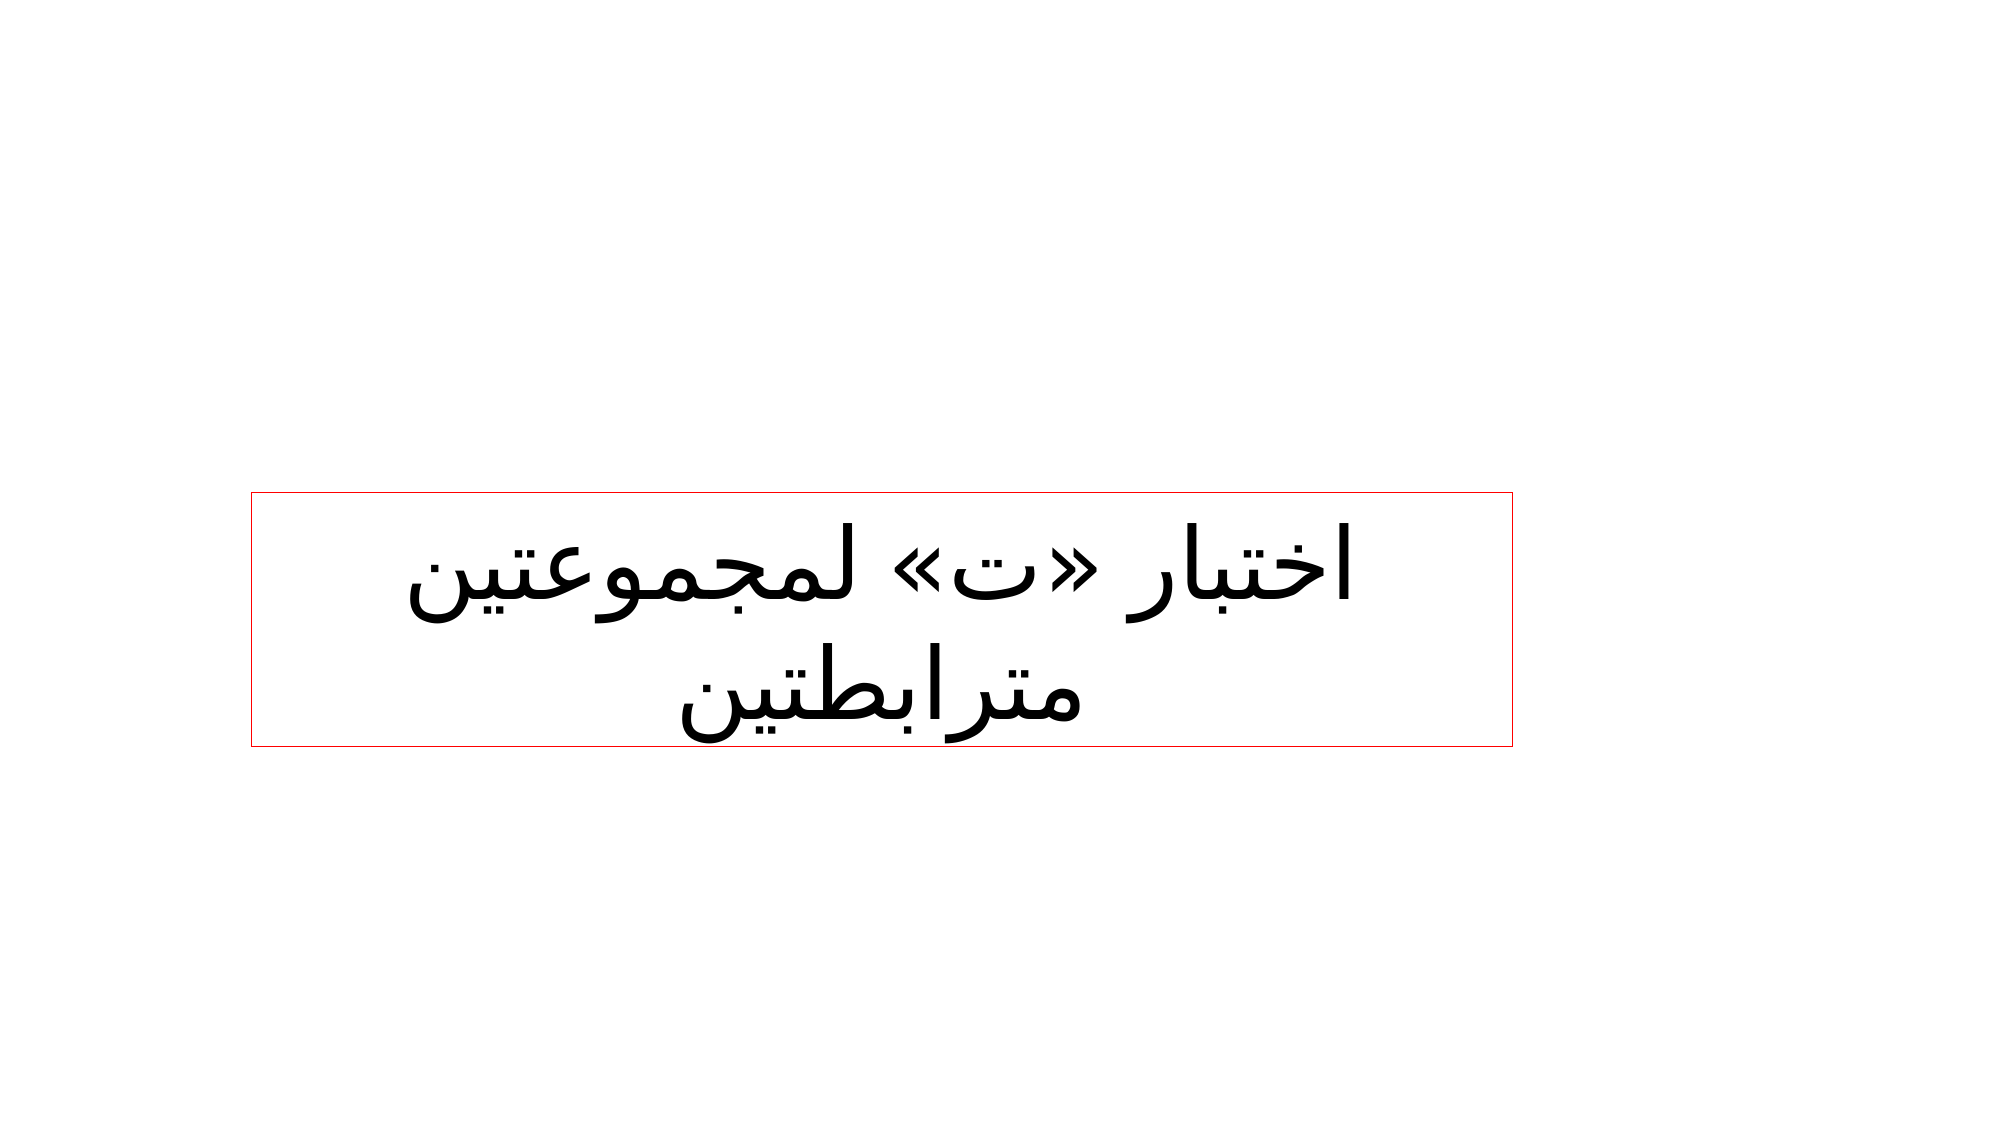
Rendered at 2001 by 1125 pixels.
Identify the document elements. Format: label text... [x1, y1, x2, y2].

text_box اختبار «ت» لمجموعتين مترابطتين [251, 492, 1513, 747]
